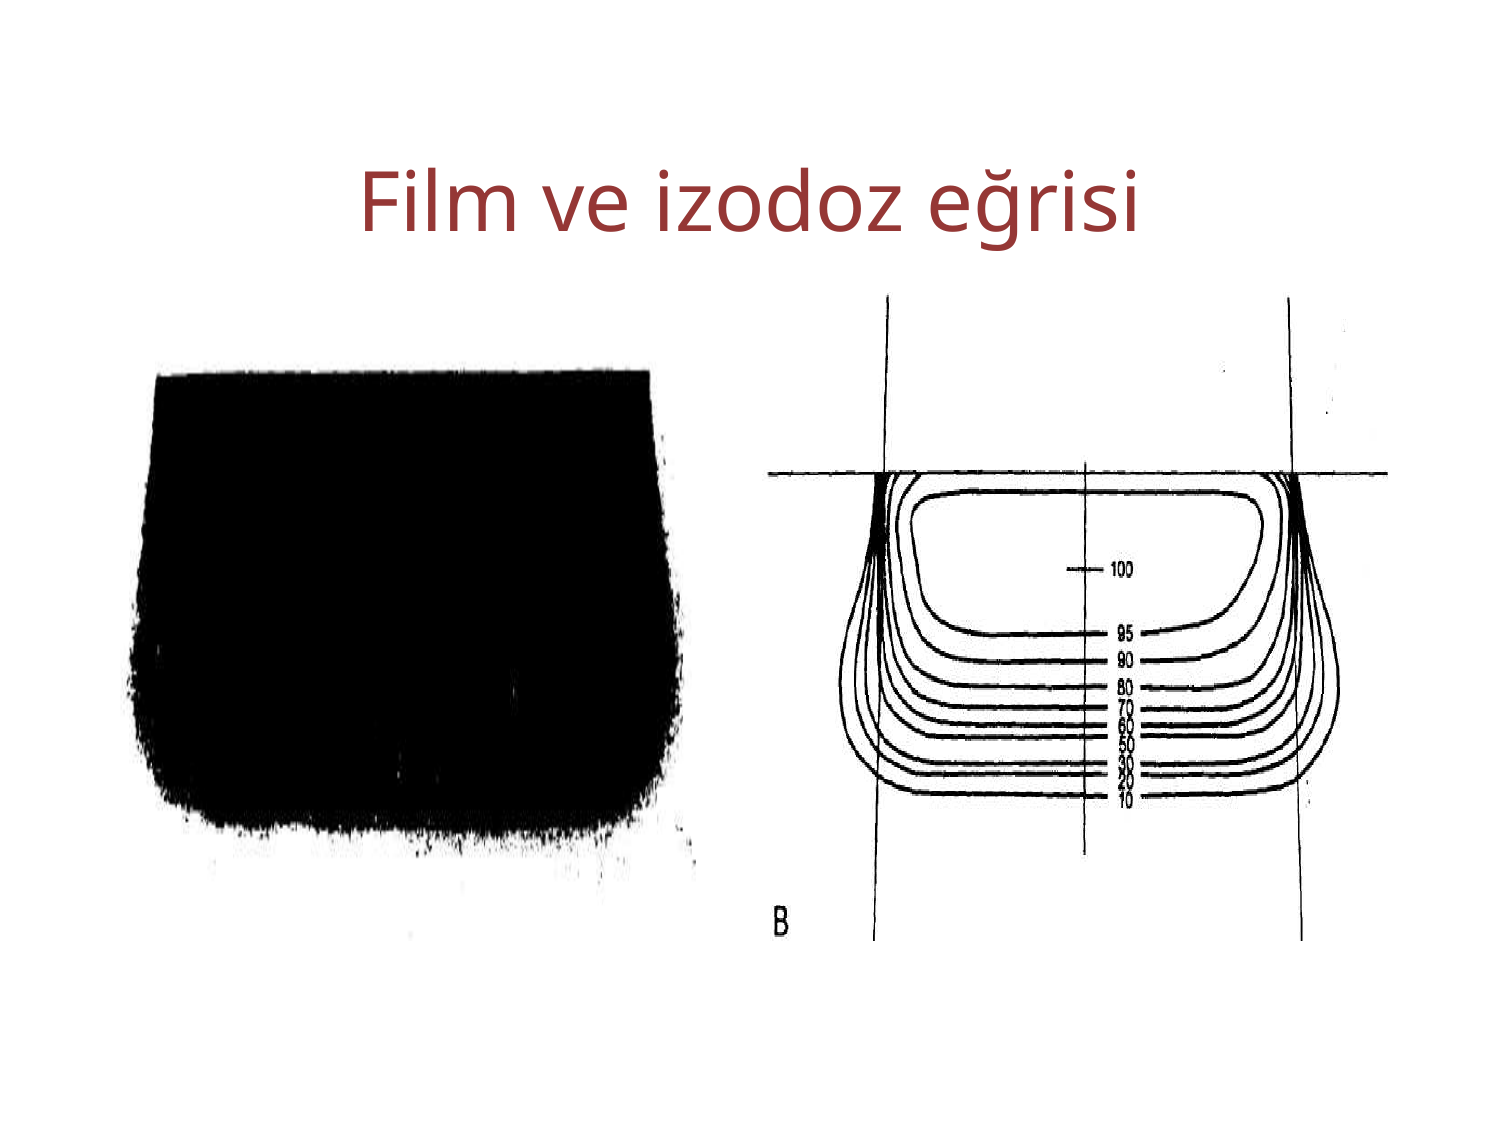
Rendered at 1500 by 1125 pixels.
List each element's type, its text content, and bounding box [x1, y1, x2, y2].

title Film ve izodoz eğrisi [111, 128, 1388, 268]
picture [762, 292, 1388, 941]
picture [112, 339, 696, 941]
